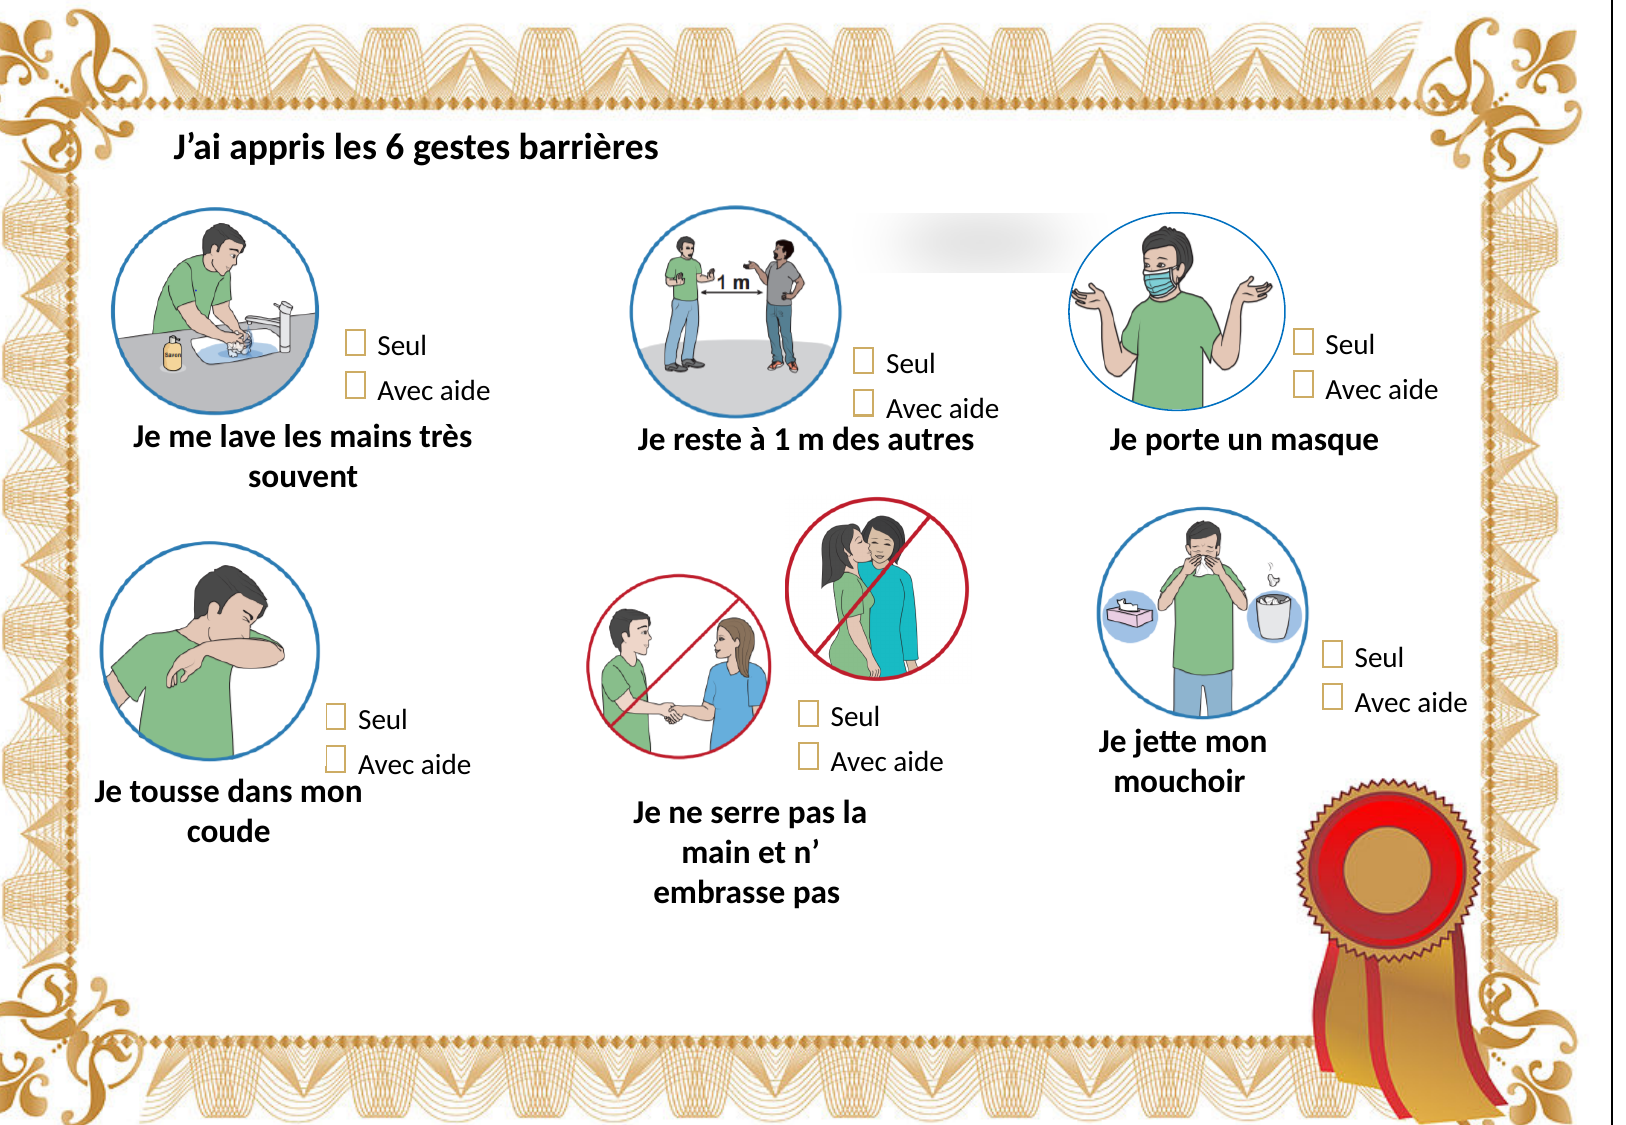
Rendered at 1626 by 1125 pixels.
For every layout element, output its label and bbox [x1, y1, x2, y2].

text_box [798, 681, 1009, 788]
text_box [345, 310, 556, 417]
text_box [854, 328, 1064, 435]
text_box [1322, 622, 1533, 729]
text_box [326, 685, 536, 792]
picture [0, 0, 1612, 1125]
text_box [1293, 310, 1504, 417]
